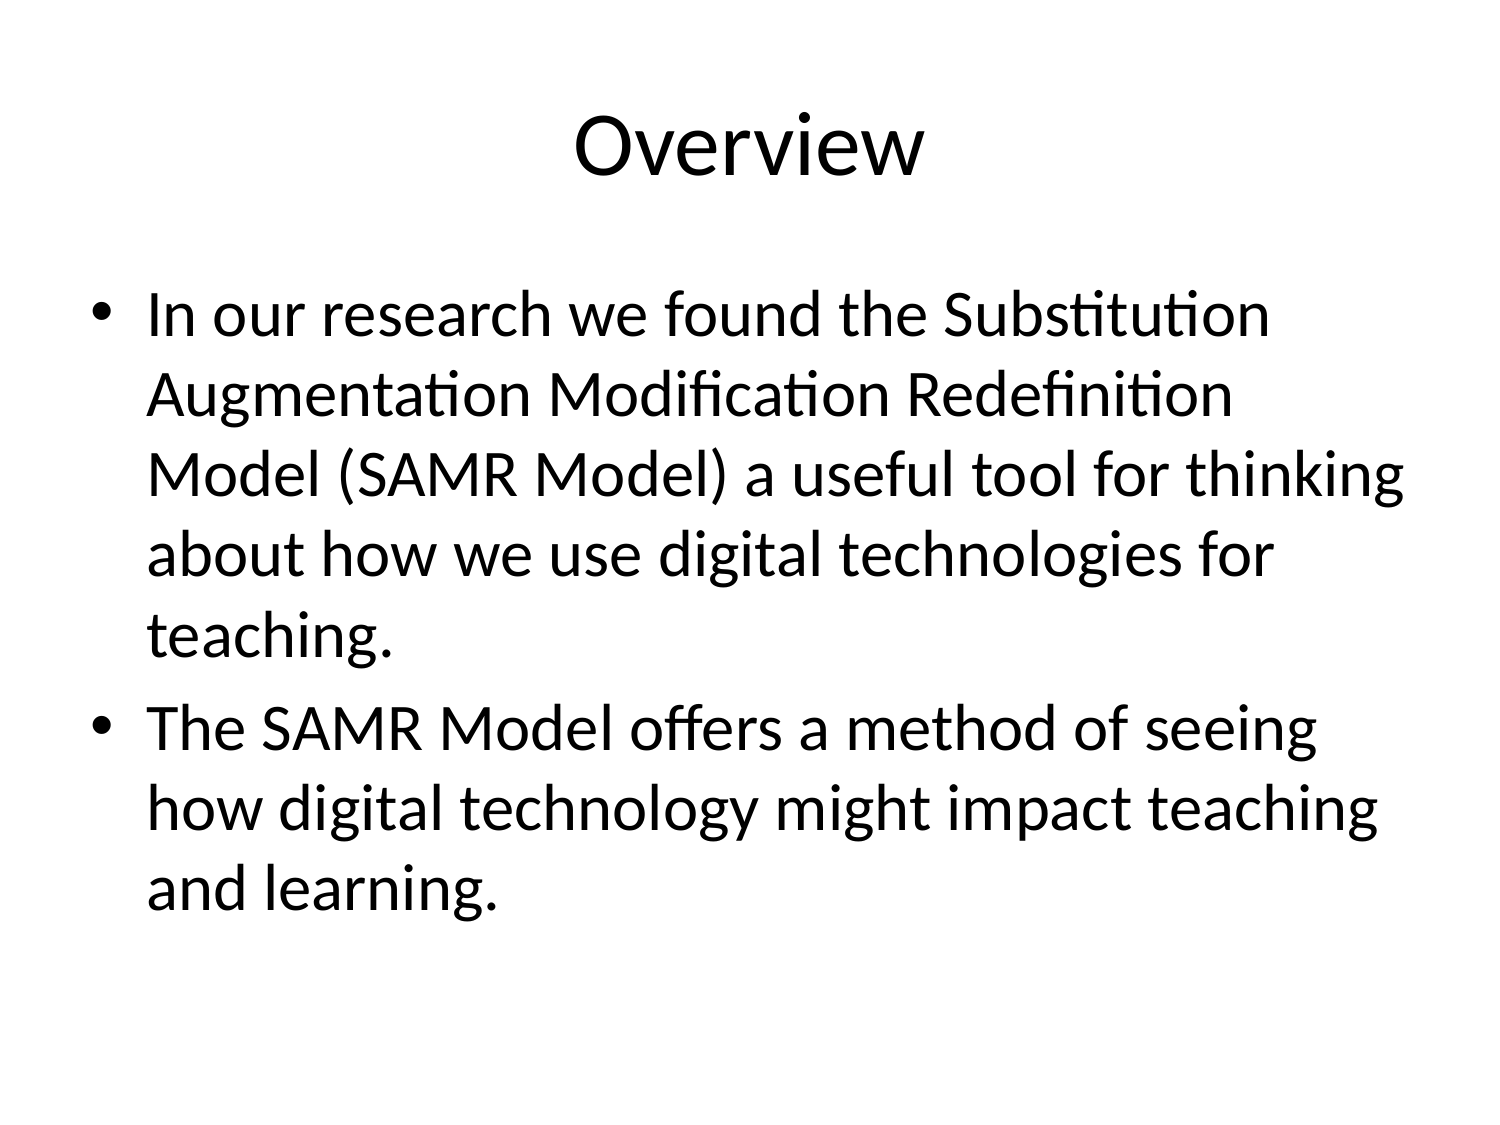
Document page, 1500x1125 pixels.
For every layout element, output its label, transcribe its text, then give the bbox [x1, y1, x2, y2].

list In our research we found the Substitution Augmentation Modification Redefinition Model (SAMR Model) a useful tool for thinking about how we use digital technologies for teaching. The SAMR Model offers a method of seeing how digital technology might impact teaching and learning. [75, 262, 1425, 1005]
title Overview [75, 45, 1425, 233]
